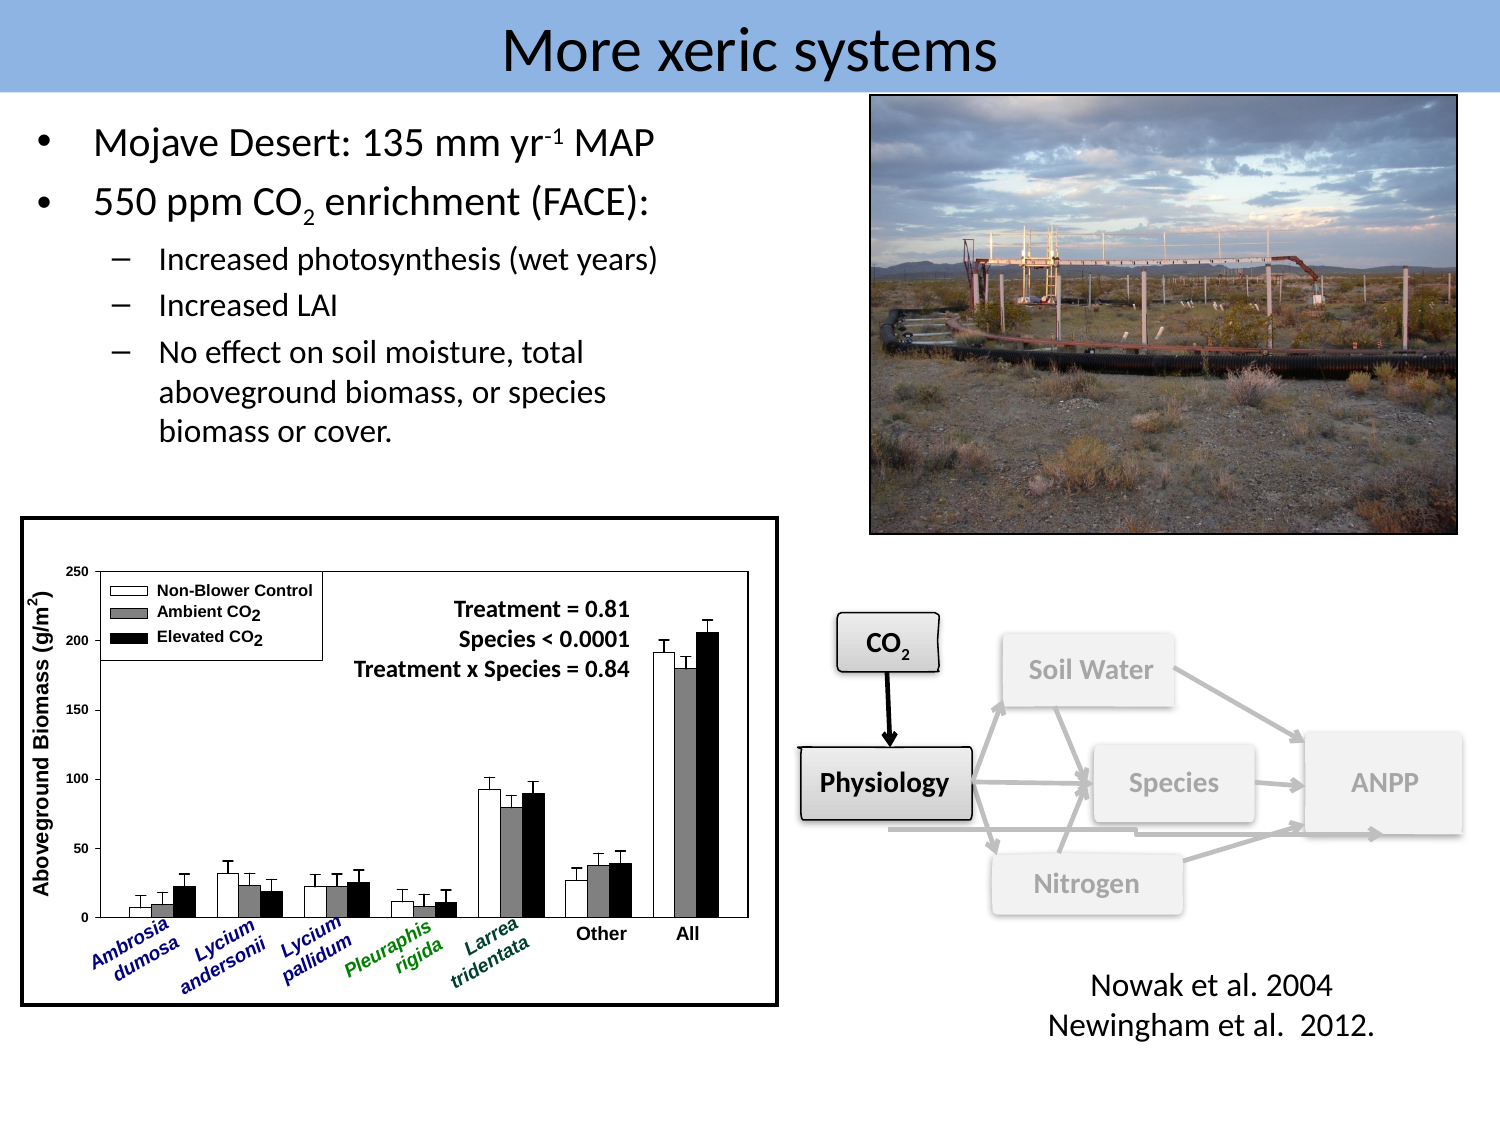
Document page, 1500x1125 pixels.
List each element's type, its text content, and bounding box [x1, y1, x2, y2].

text_box Nowak et al. 2004 Newingham et al. 2012. [1005, 955, 1419, 1050]
text_box Mojave Desert: 135 mm yr-1 MAP 550 ppm CO2 enrichment (FACE): Increased photosynthesis (wet years) Increased LAI No effect on soil moisture, total aboveground biomass, or species biomass or cover. [21, 107, 700, 475]
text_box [797, 612, 1466, 915]
title More xeric systems [0, 0, 1500, 93]
picture [870, 95, 1457, 534]
picture [23, 519, 776, 1004]
